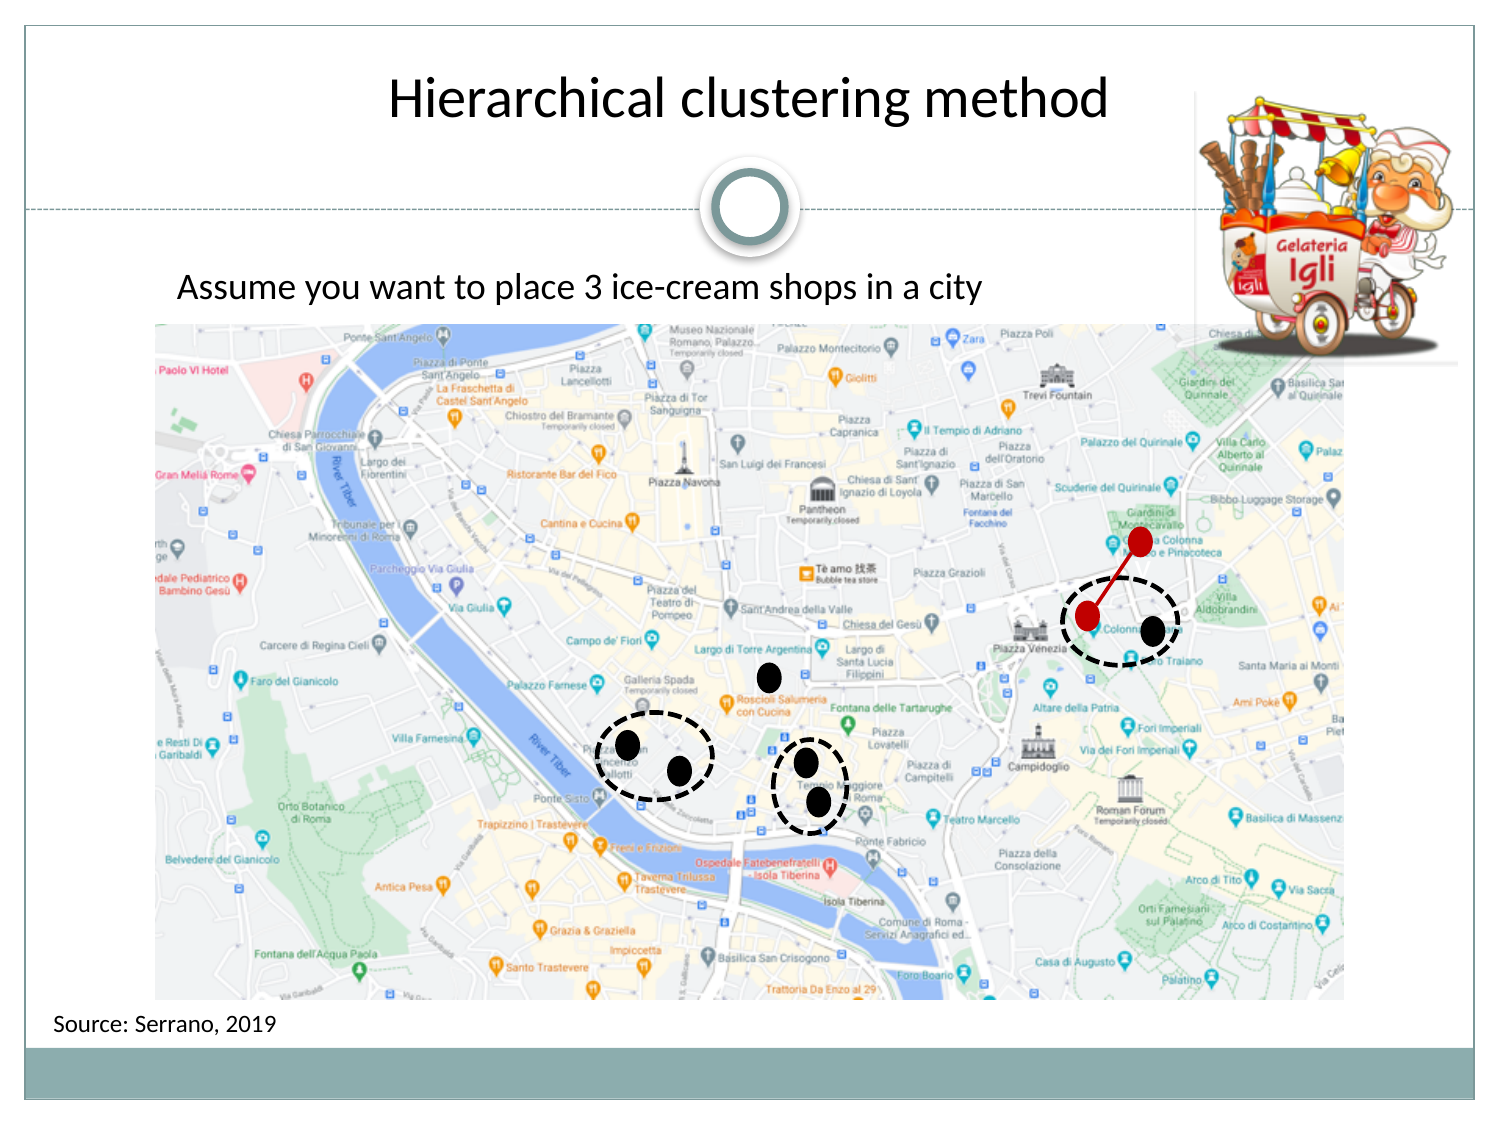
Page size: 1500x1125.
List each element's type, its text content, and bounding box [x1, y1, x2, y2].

picture [155, 91, 1458, 1001]
title Hierarchical clustering method [49, 12, 1450, 137]
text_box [1096, 552, 1132, 606]
text_box Source: Serrano, 2019 [38, 999, 293, 1045]
text_box Assume you want to place 3 ice-cream shops in a city [162, 254, 999, 314]
